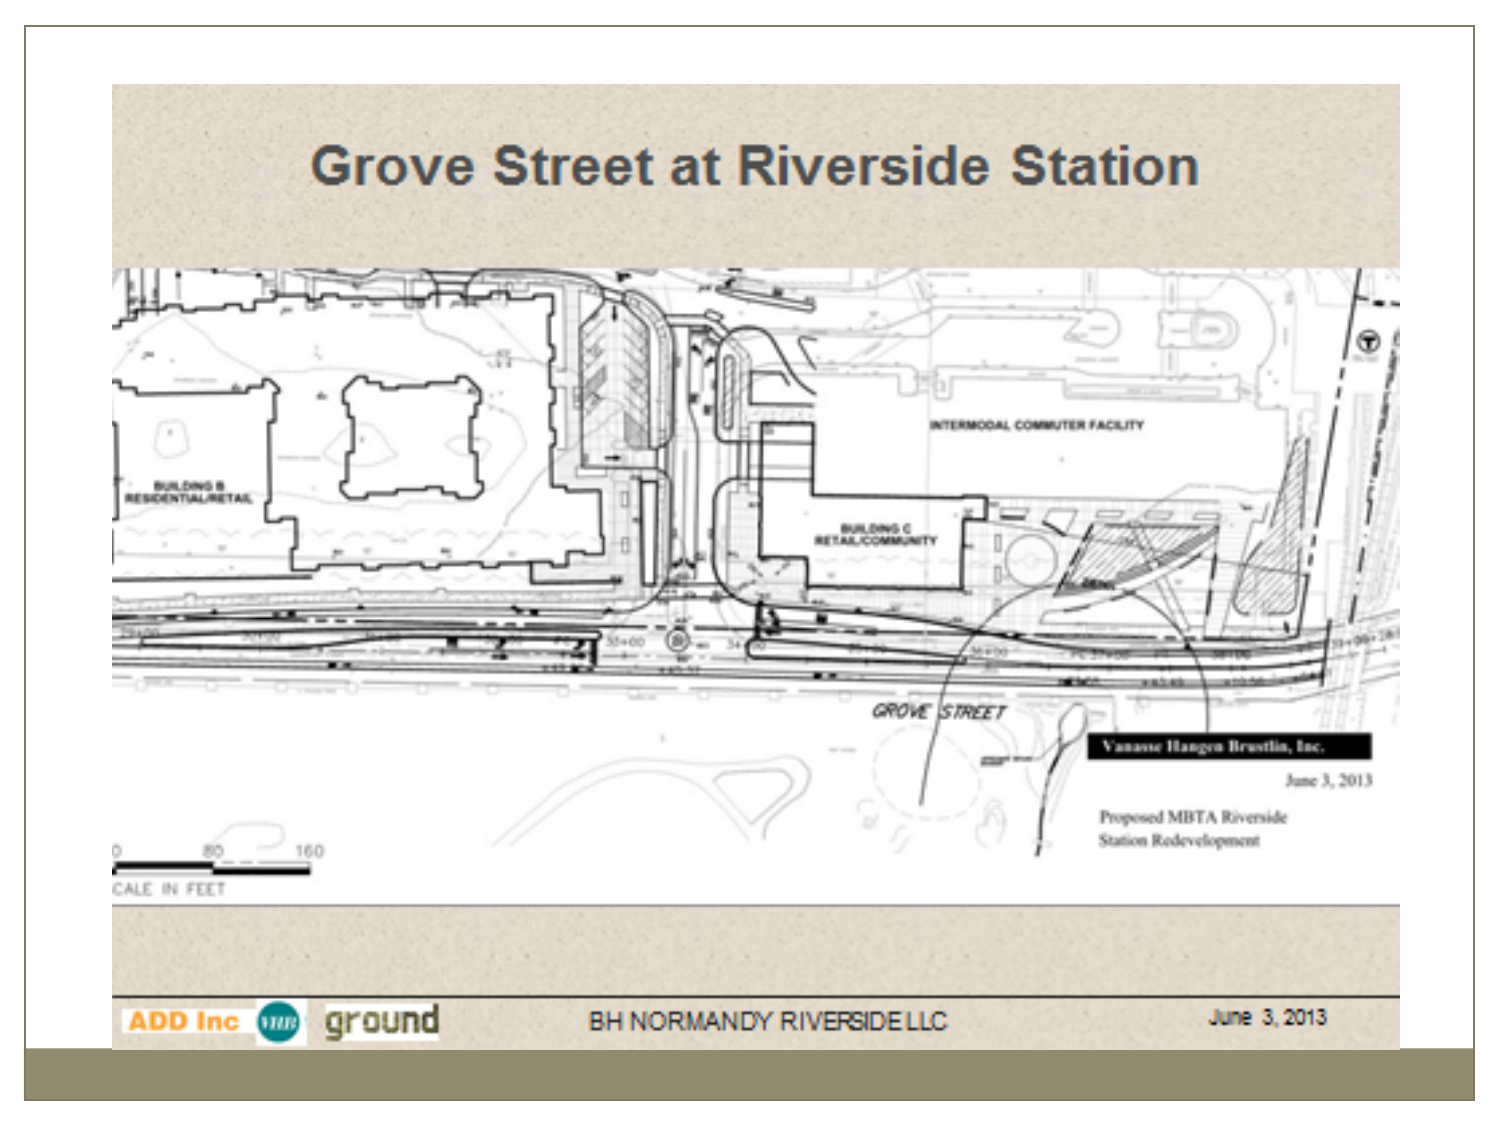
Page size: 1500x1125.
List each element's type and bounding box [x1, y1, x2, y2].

picture [112, 84, 1401, 1051]
